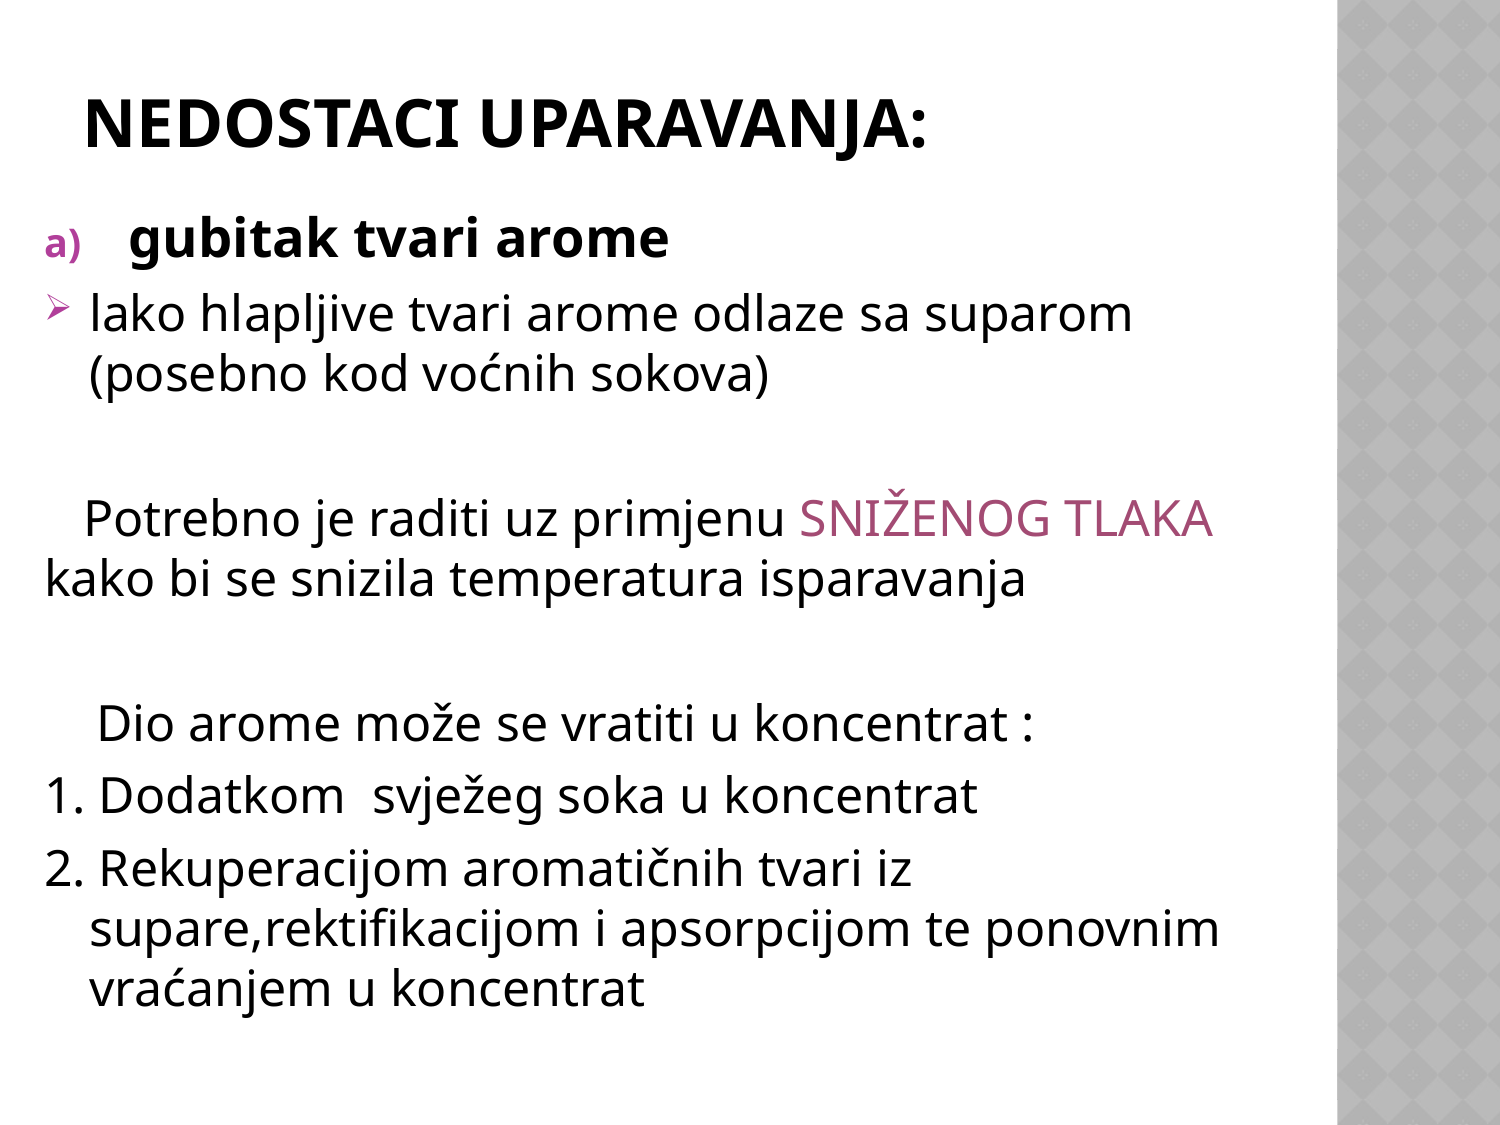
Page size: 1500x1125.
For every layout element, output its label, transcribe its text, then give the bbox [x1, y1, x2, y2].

list gubitak tvari arome lako hlapljive tvari arome odlaze sa suparom (posebno kod voćnih sokova) Potrebno je raditi uz primjenu SNIŽENOG TLAKA kako bi se snizila temperatura isparavanja Dio arome može se vratiti u koncentrat : 1. Dodatkom svježeg soka u koncentrat 2. Rekuperacijom aromatičnih tvari iz supare,rektifikacijom i apsorpcijom te ponovnim vraćanjem u koncentrat [29, 196, 1329, 1059]
title NEDOSTACI UPARAVANJA: [75, 0, 1263, 161]
